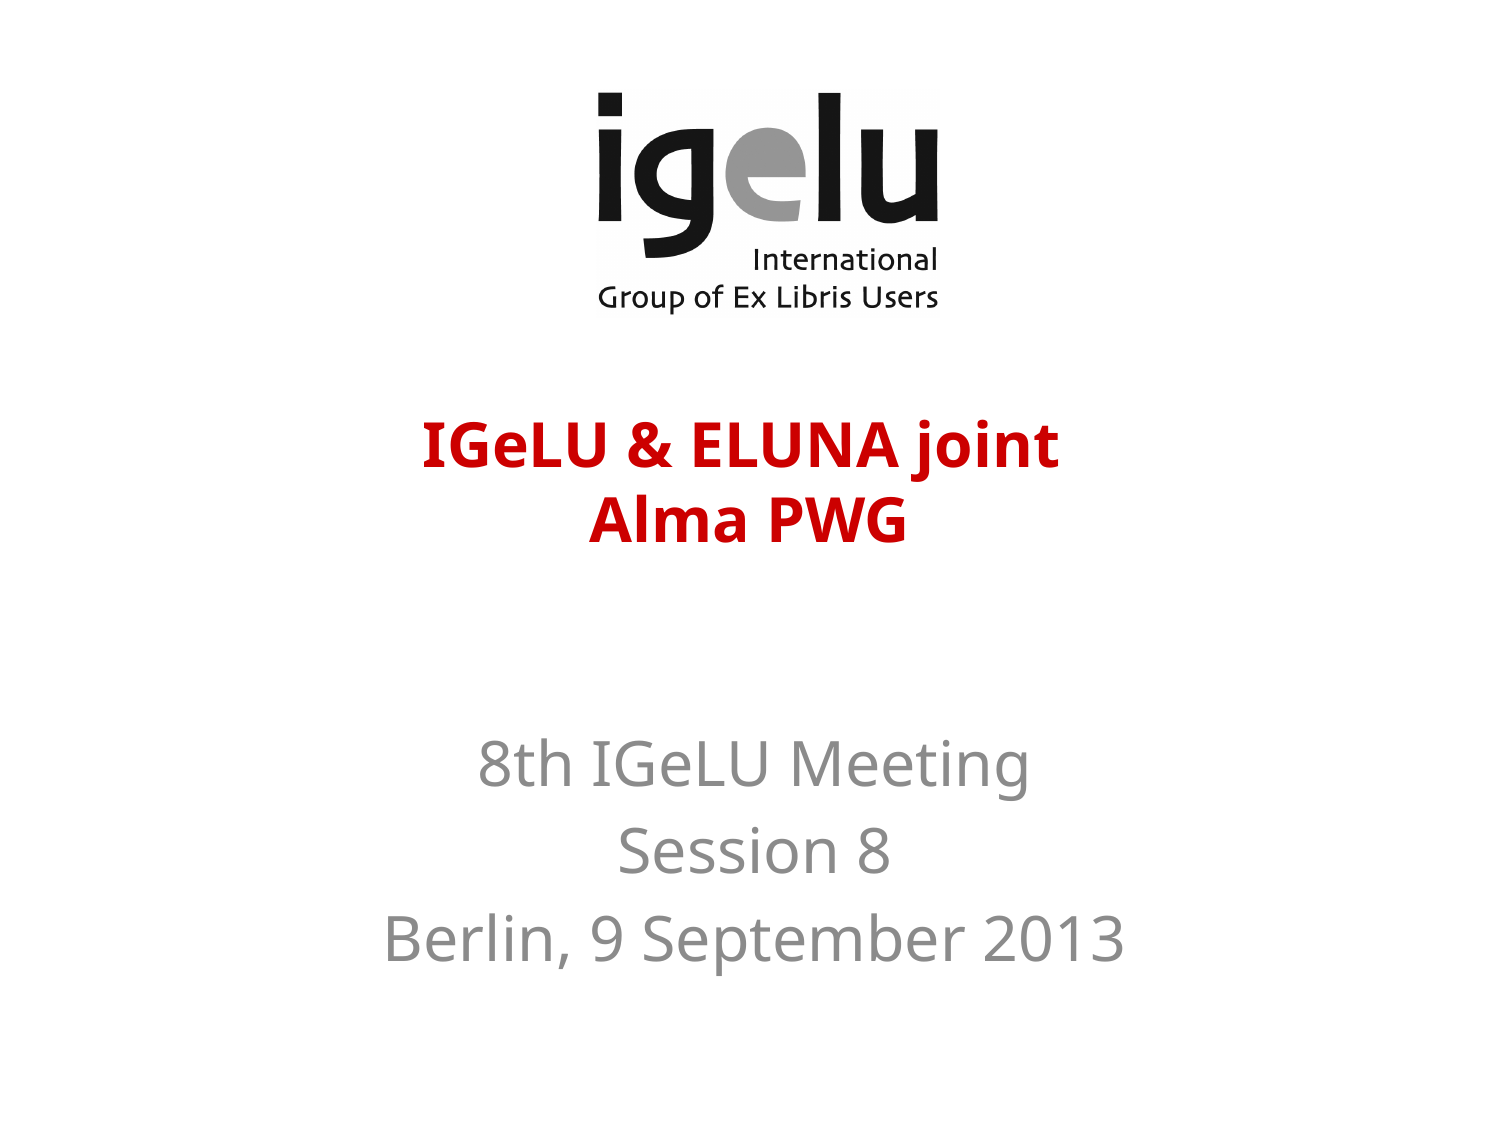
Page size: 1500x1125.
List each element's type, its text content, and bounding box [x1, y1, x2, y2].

picture [596, 89, 940, 318]
subtitle 8th IGeLU Meeting Session 8 Berlin, 9 September 2013 [230, 716, 1281, 984]
title IGeLU & ELUNA joint Alma PWG [112, 397, 1388, 639]
